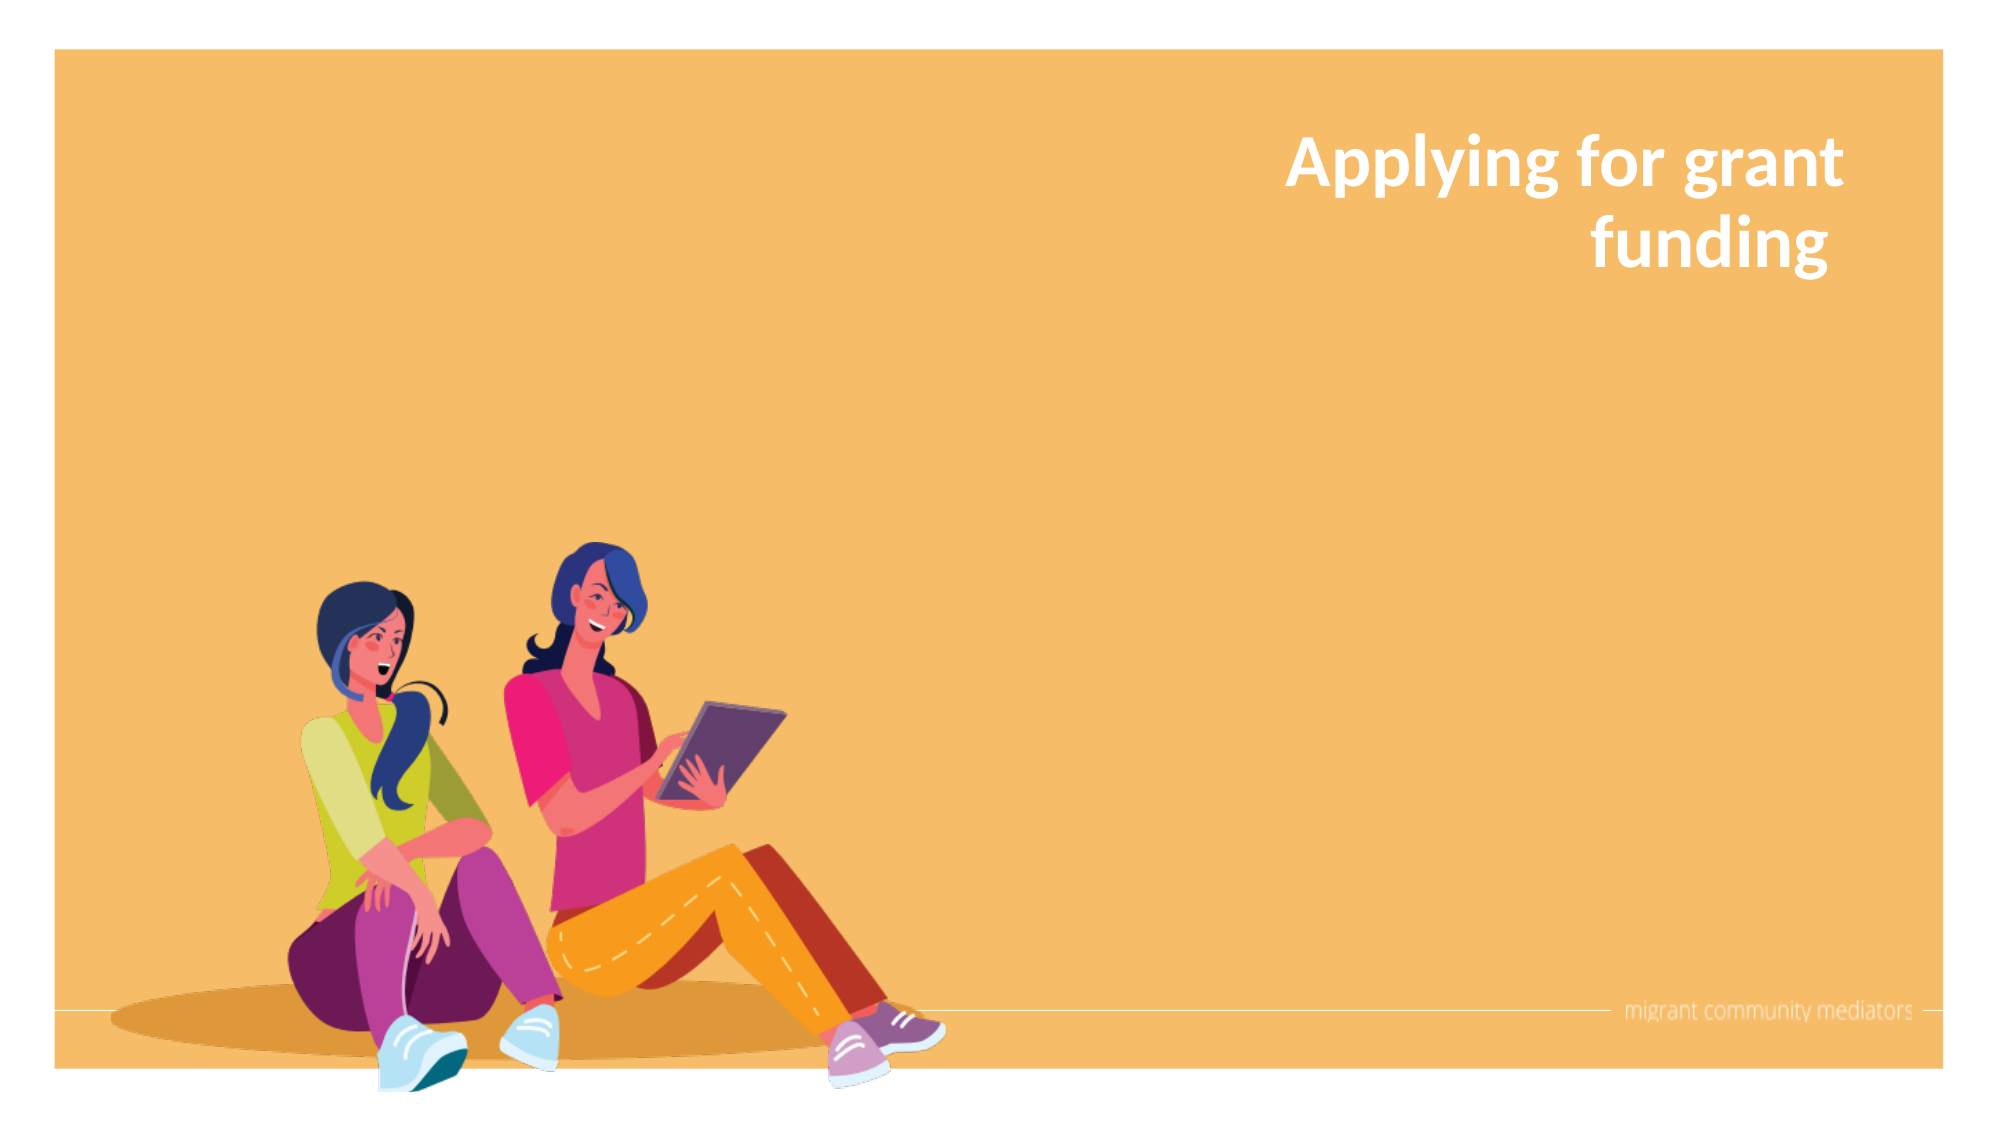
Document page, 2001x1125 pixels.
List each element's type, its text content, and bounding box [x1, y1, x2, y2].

list Applying for grant funding [1089, 114, 1862, 716]
picture [110, 542, 946, 1092]
